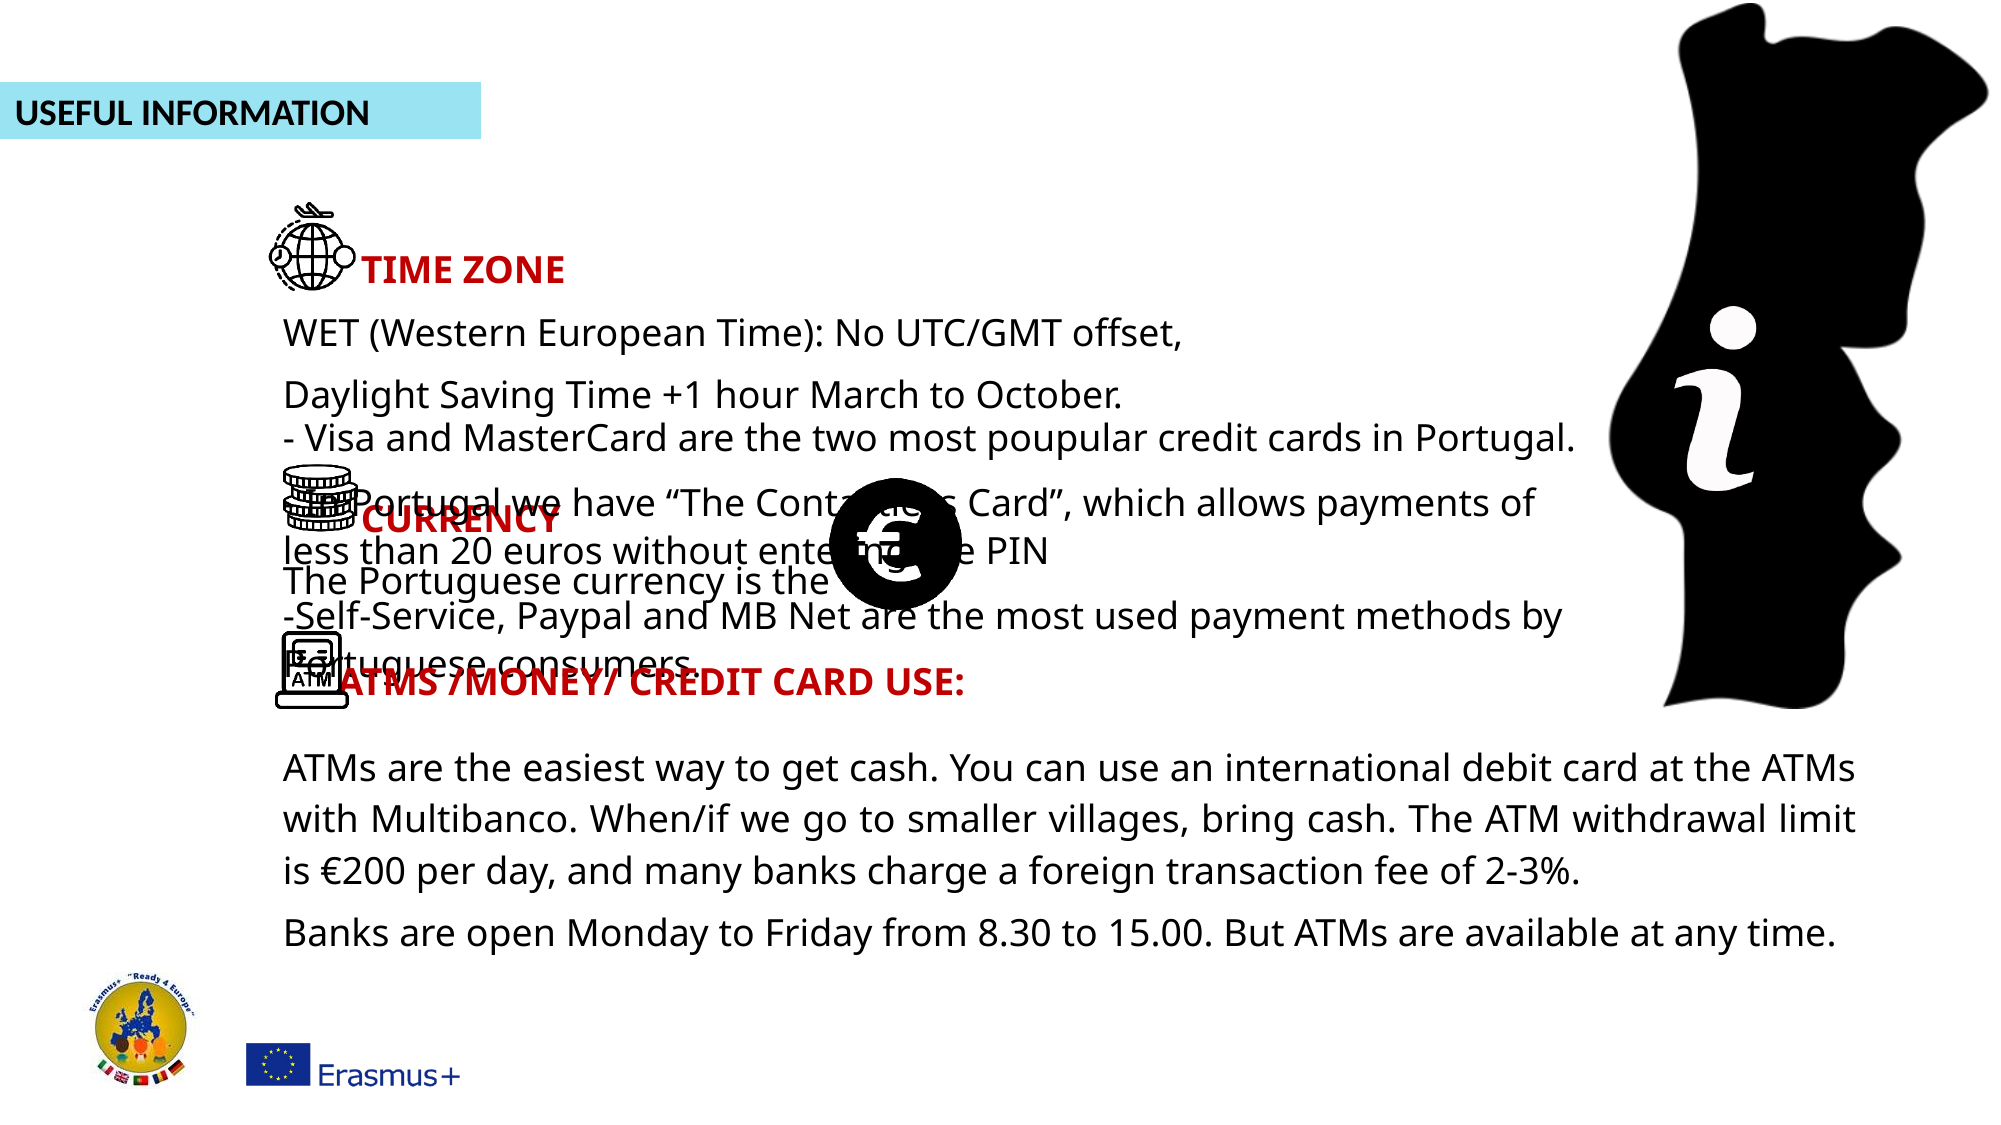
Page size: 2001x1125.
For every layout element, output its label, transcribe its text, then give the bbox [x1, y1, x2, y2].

text_box ATMS /MONEY/ CREDIT CARD USE: [176, 644, 981, 711]
picture [268, 202, 356, 291]
picture [273, 631, 350, 709]
picture [74, 972, 203, 1089]
picture [1446, 3, 2000, 709]
picture [283, 460, 358, 535]
text_box USEFUL INFORMATION [0, 82, 481, 139]
text_box TIME ZONE WET (Western European Time): No UTC/GMT offset, Daylight Saving Time +1 hour March to October. CURRENCY The Portuguese currency is the ATMs are the easiest way to get cash. You can use an international debit card at the ATMs with Multibanco. When/if we go to smaller villages, bring cash. The ATM withdrawal limit is €200 per day, and many banks charge a foreign transaction fee of 2-3%. Banks are open Monday to Friday from 8.30 to 15.00. But ATMs are available at any time. [268, 709, 1873, 1024]
picture [829, 478, 962, 610]
text_box - Visa and MasterCard are the two most poupular credit cards in Portugal. - In Portugal we have “The Contactless Card”, which allows payments of less than 20 euros without entering the PIN -Self-Service, Paypal and MB Net are the most used payment methods by Portuguese consumers. [268, 403, 1608, 758]
text_box USEFUL INFORMATION [104, 73, 490, 134]
text_box TIME ZONE WET (Western European Time): No UTC/GMT offset, Daylight Saving Time +1 hour March to October. CURRENCY The Portuguese currency is the ATMs are the easiest way to get cash. You can use an international debit card at the ATMs with Multibanco. When/if we go to smaller villages, bring cash. The ATM withdrawal limit is €200 per day, and many banks charge a foreign transaction fee of 2-3%. Banks are open Monday to Friday from 8.30 to 15.00. But ATMs are available at any time. [268, 232, 1446, 403]
picture [233, 1030, 472, 1098]
